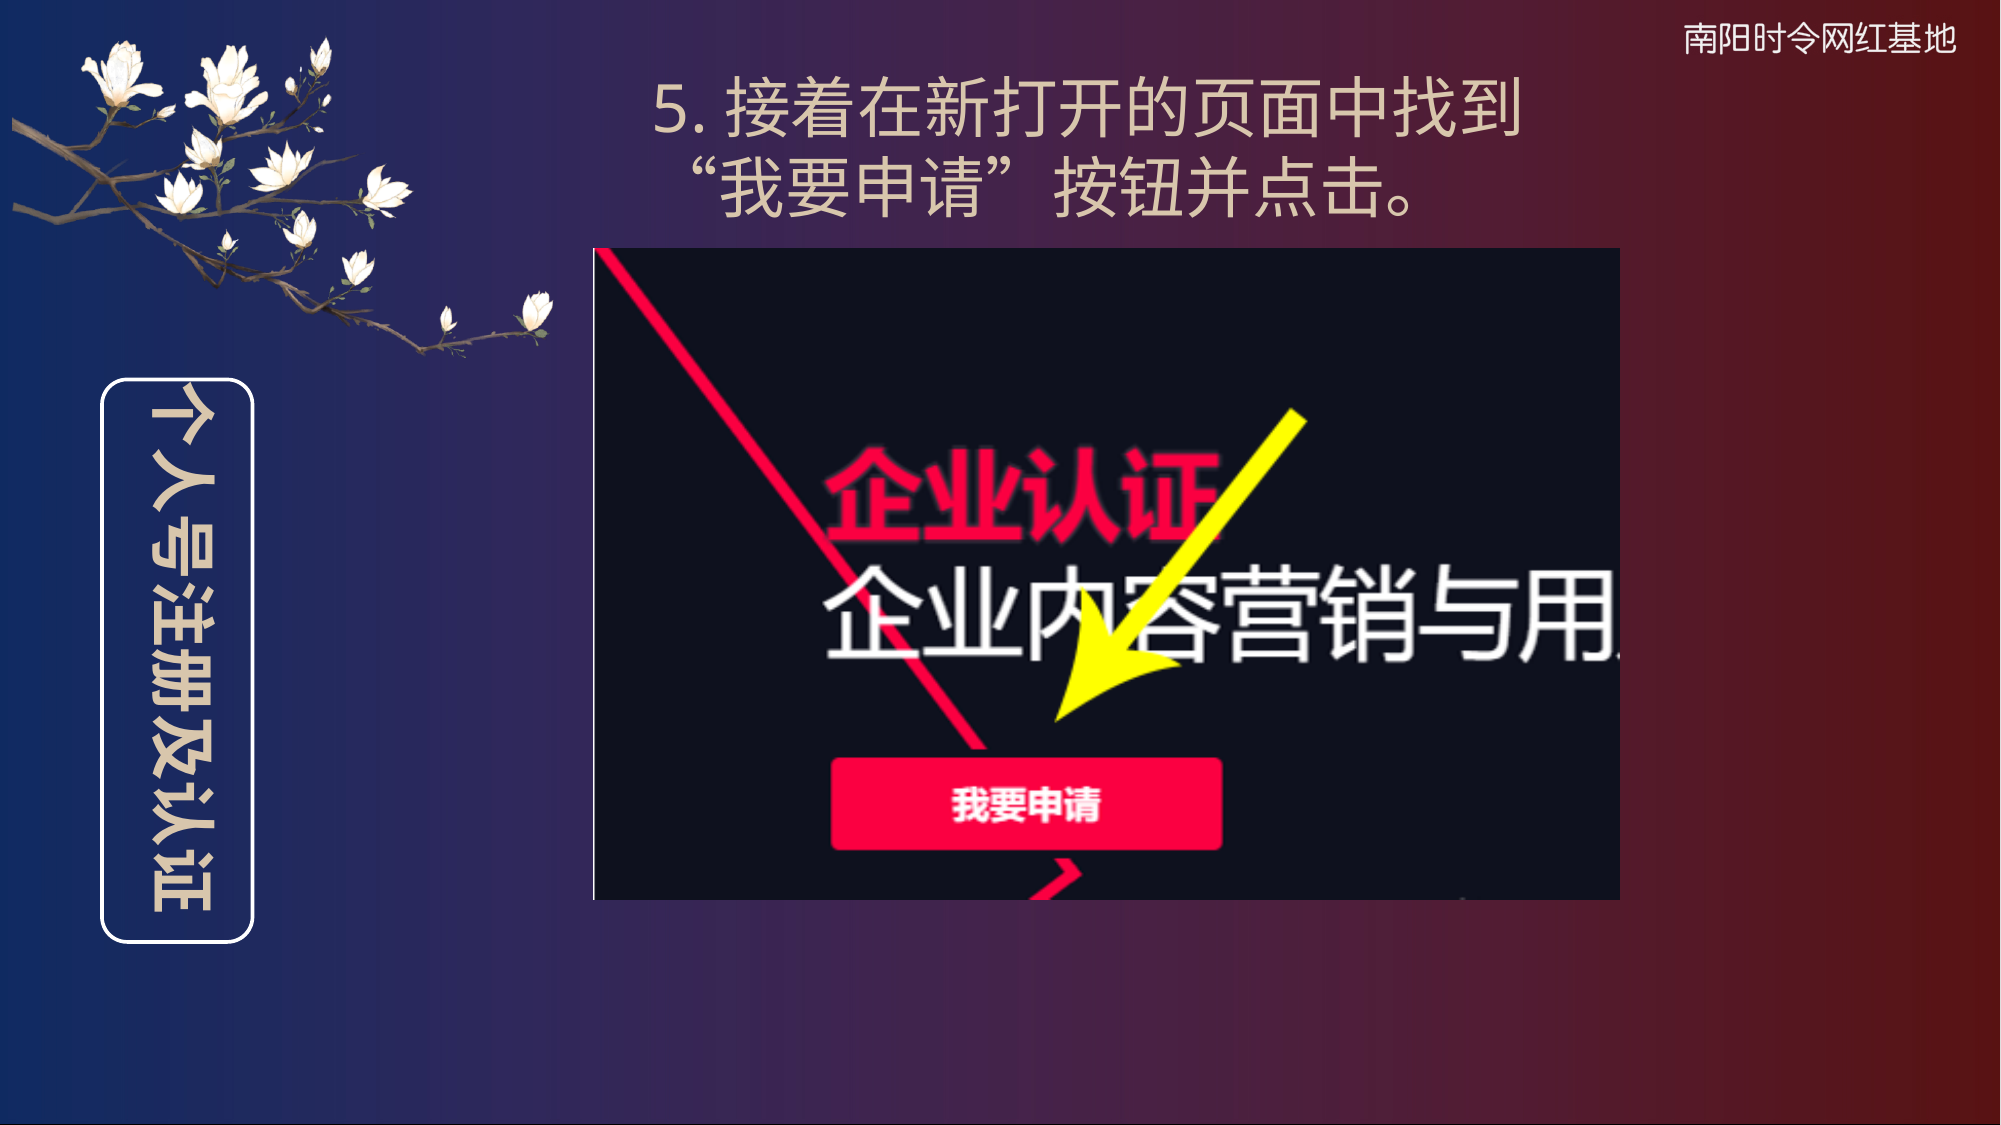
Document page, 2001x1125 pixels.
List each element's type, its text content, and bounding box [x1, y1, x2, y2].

text_box [100, 420, 254, 943]
picture [0, 0, 2001, 1125]
text_box 5.接着在新打开的页面中找到“我要申请”按钮并点击。 [638, 58, 1651, 233]
